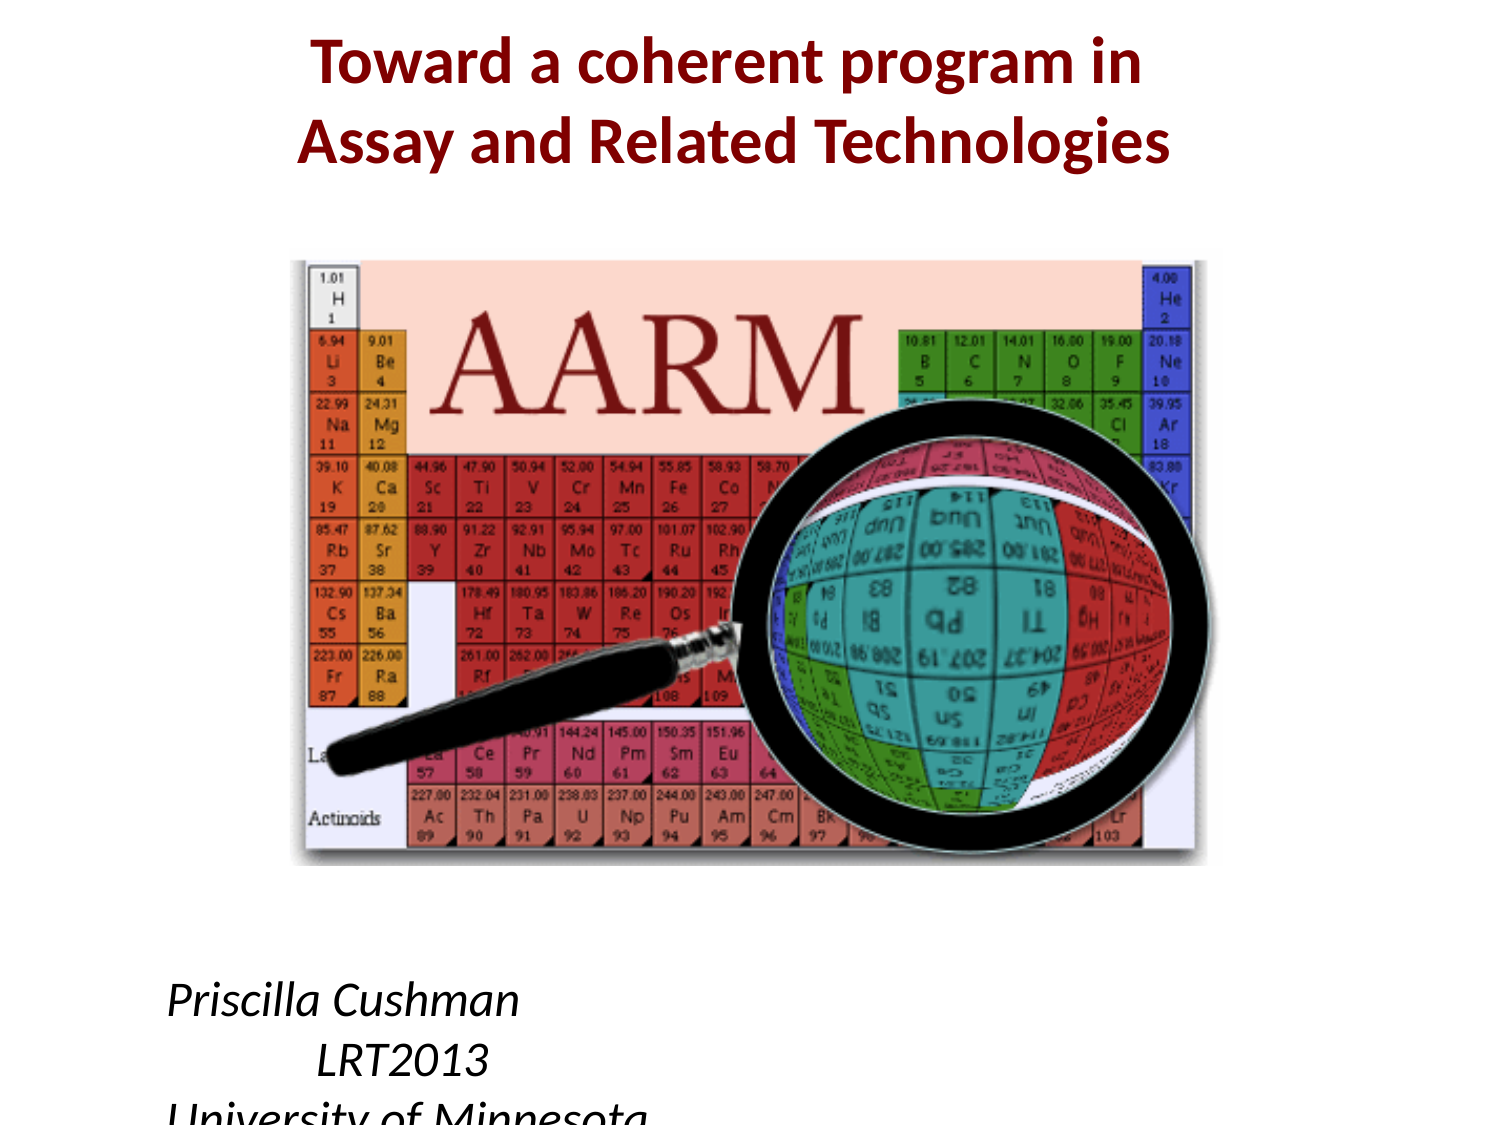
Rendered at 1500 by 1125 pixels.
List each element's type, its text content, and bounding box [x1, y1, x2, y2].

text_box Priscilla Cushman LRT2013 University of Minnesota LNGS April 10, 2013 [151, 958, 1439, 1125]
text_box Toward a coherent program in Assay and Related Technologies [119, 9, 1351, 185]
picture [289, 248, 1223, 867]
